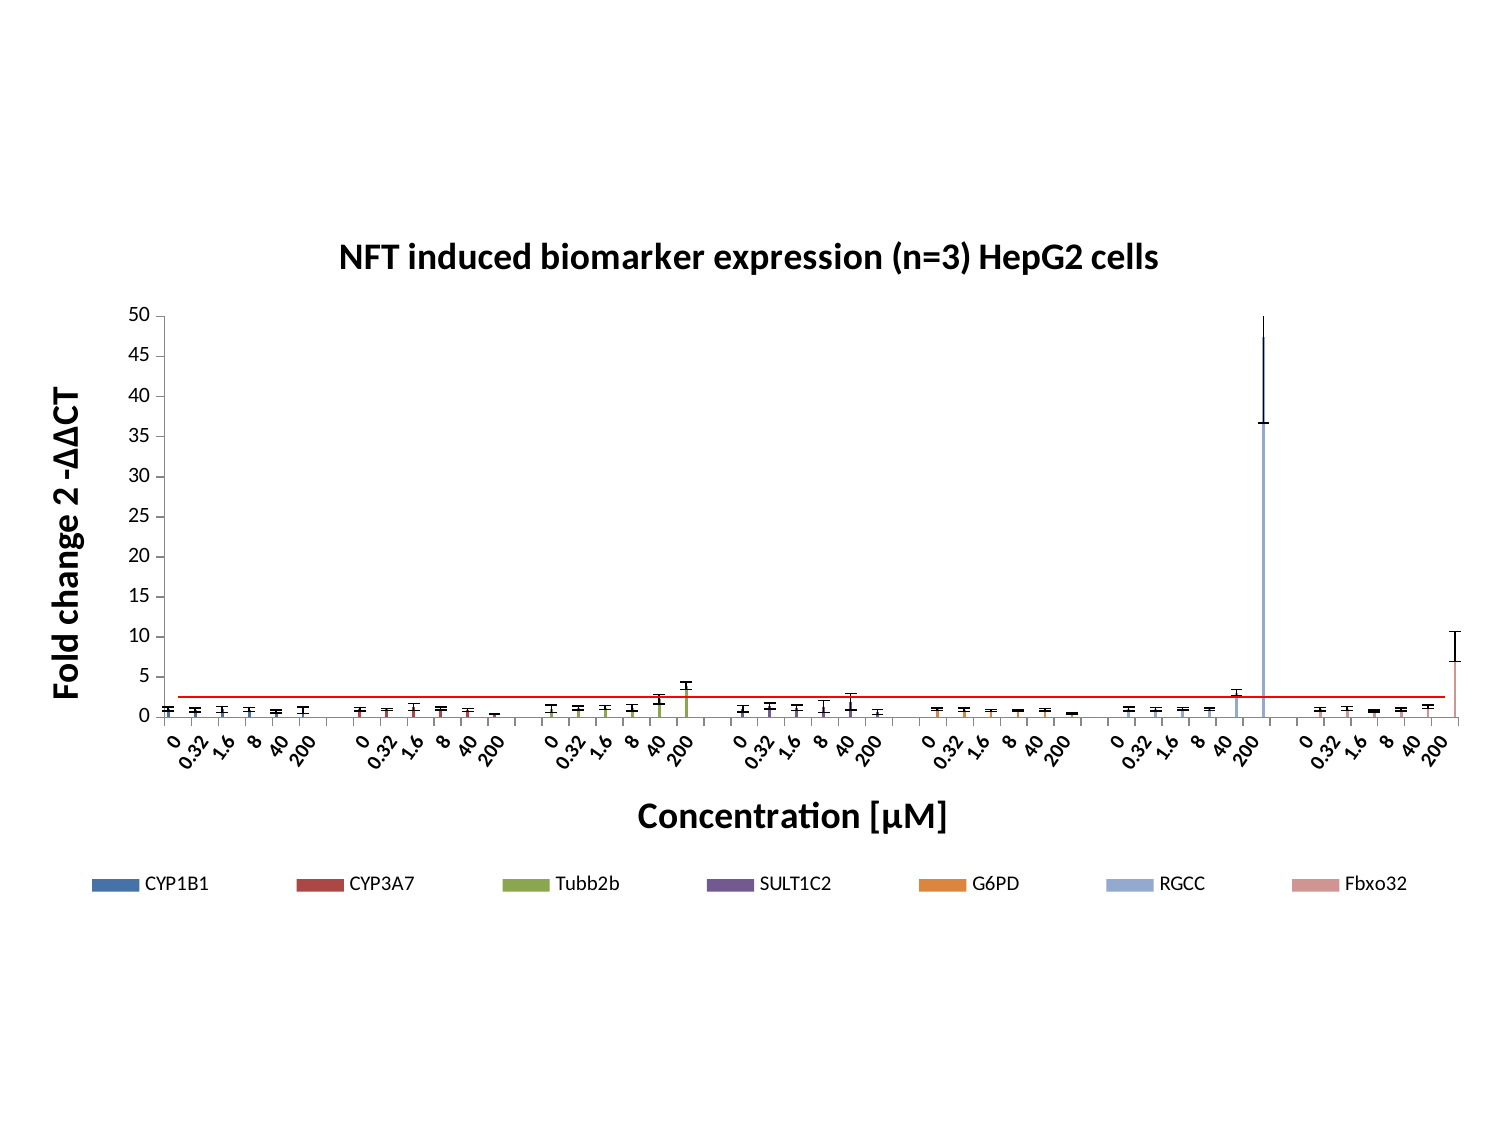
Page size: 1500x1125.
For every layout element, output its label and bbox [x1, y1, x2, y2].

chart [11, 207, 1489, 917]
